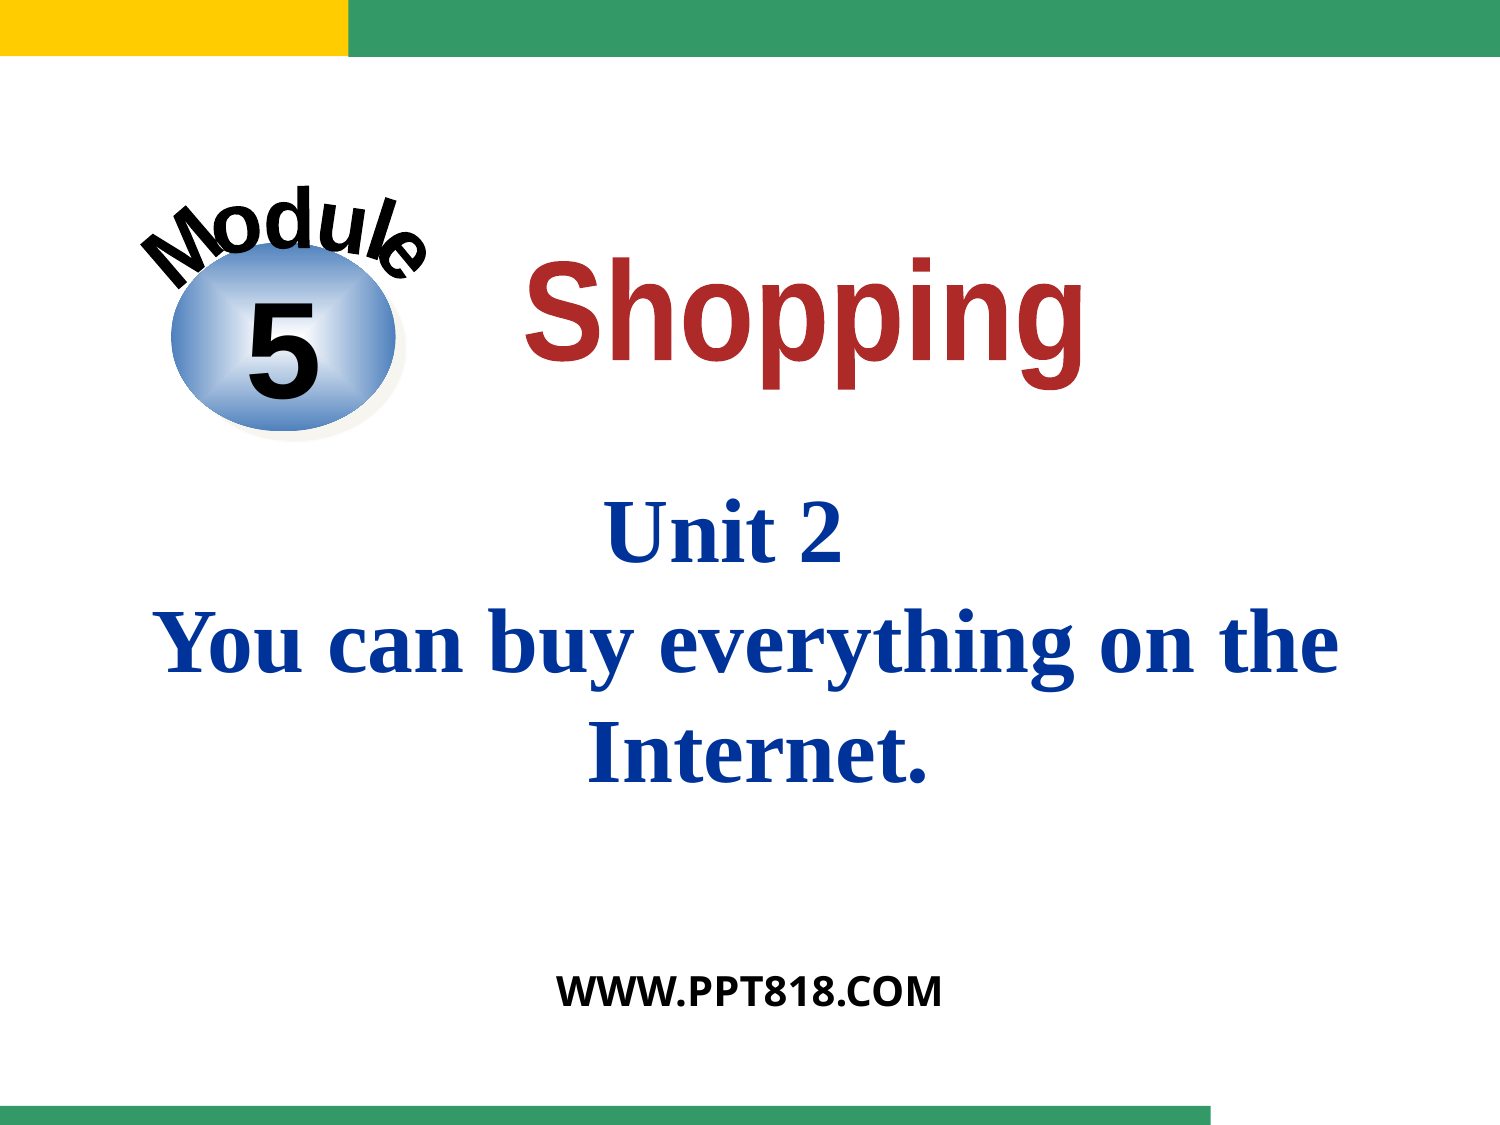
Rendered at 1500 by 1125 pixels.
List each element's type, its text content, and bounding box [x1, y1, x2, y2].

text_box [231, 242, 338, 254]
text_box 5 [230, 254, 455, 434]
text_box WWW.PPT818.COM [0, 952, 1500, 1023]
text_box [171, 253, 230, 421]
text_box Unit 2 You can buy everything on the Internet. [0, 446, 1500, 808]
